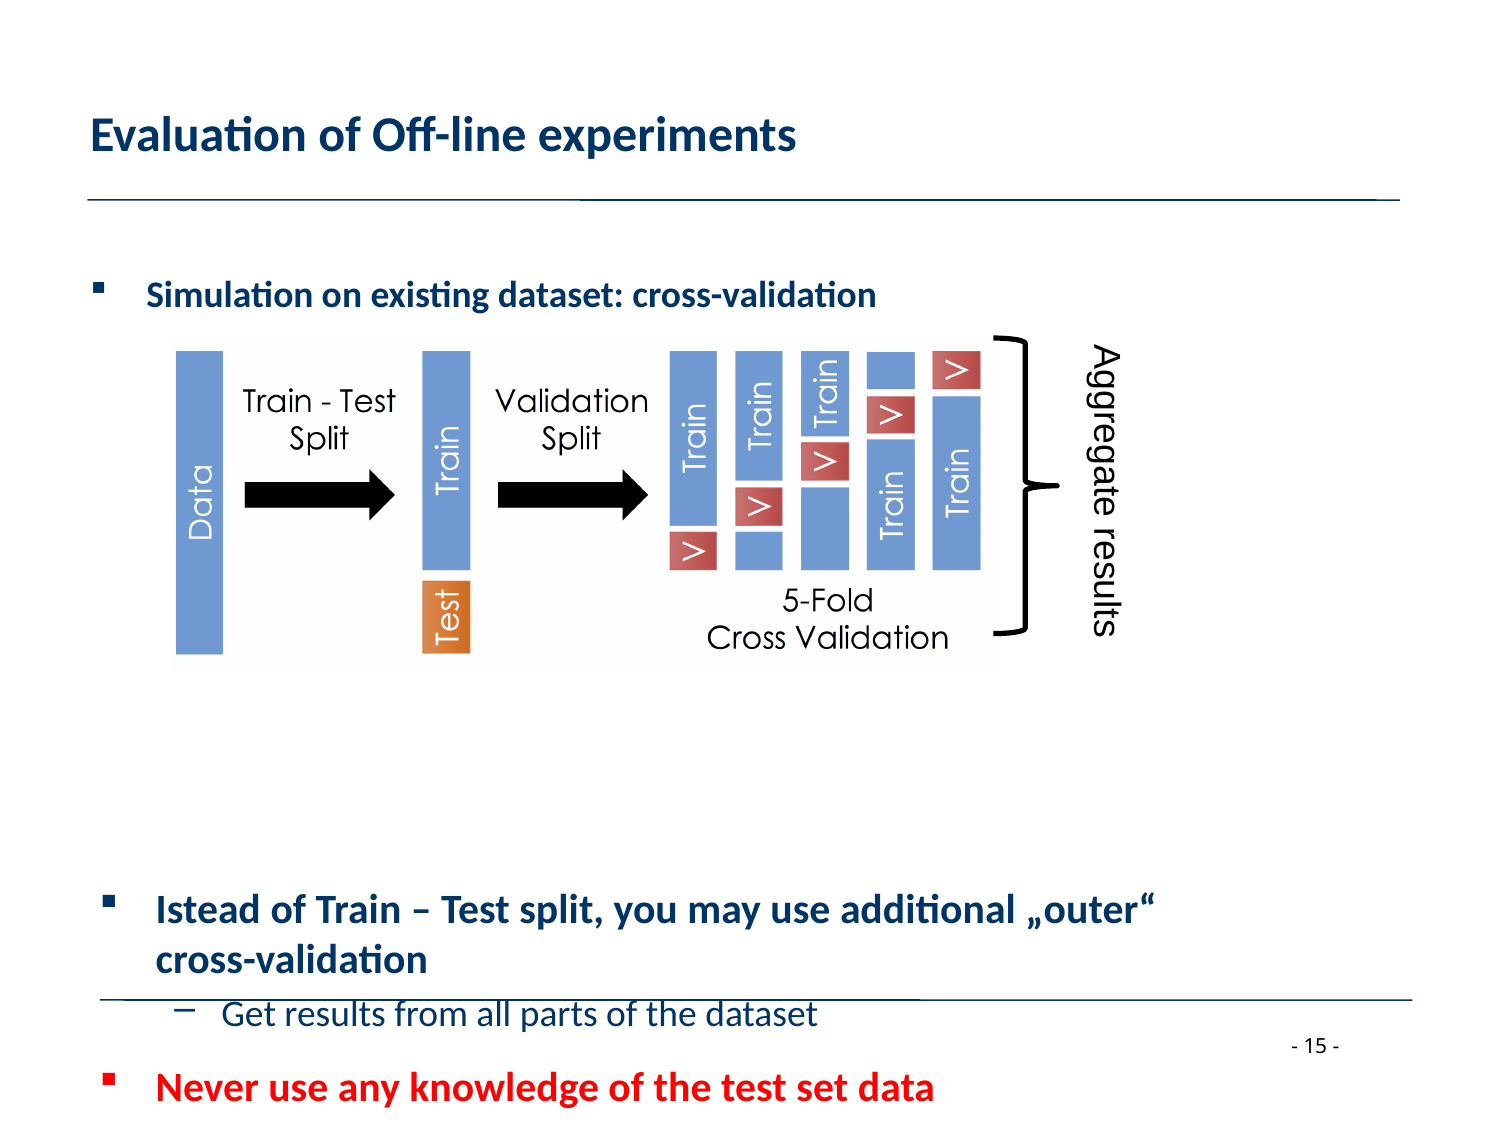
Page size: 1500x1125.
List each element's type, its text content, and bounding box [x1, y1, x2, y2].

list Simulation on existing dataset: cross-validation Istead of Train – Test split, you may use additional „outer“ cross-validation Get results from all parts of the dataset Never use any knowledge of the test set data E.g. For mean ratings, object similarities etc [74, 262, 1426, 1006]
title Evaluation of Off-line experiments [74, 37, 1426, 226]
text_box Aggregate results [1063, 329, 1140, 642]
picture [170, 337, 994, 674]
text_box [996, 338, 1058, 634]
